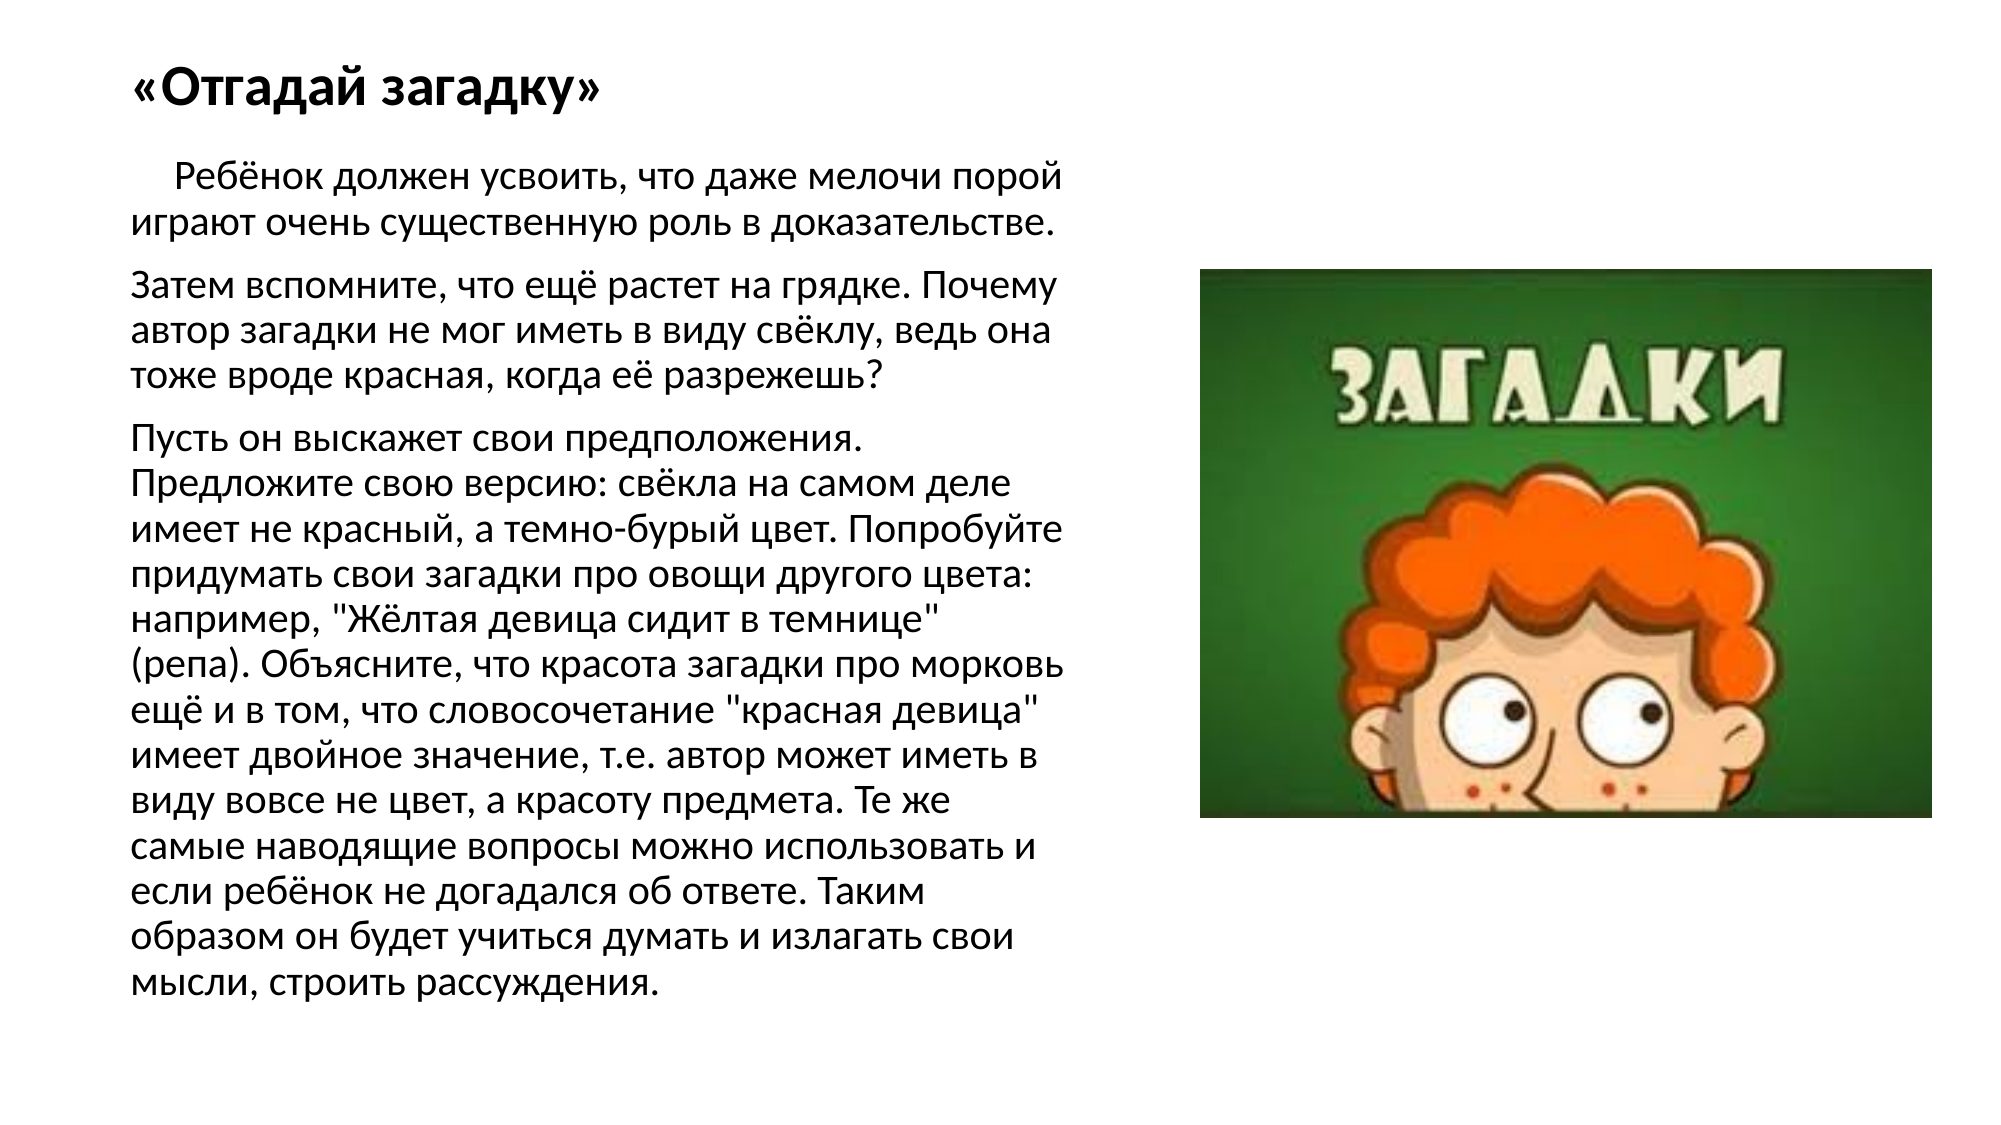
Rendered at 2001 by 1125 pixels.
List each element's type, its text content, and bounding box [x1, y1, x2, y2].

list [1200, 269, 1932, 818]
title «Отгадай загадку» [115, 57, 858, 126]
list Ребёнок должен усвоить, что даже мелочи порой играют очень существенную роль в доказательстве. Затем вспомните, что ещё растет на грядке. Почему автор загадки не мог иметь в виду свёклу, ведь она тоже вроде красная, когда её разрежешь? Пусть он выскажет свои предположения. Предложите свою версию: свёкла на самом деле имеет не красный, а темно-бурый цвет. Попробуйте придумать свои загадки про овощи другого цвета: например, "Жёлтая девица сидит в темнице" (репа). Объясните, что красота загадки про морковь ещё и в том, что словосочетание "красная девица" имеет двойное значение, т.е. автор может иметь в виду вовсе не цвет, а красоту предмета. Те же самые наводящие вопросы можно использовать и если ребёнок не догадался об ответе. Таким образом он будет учиться думать и излагать свои мысли, строить рассуждения. [115, 146, 1082, 1073]
